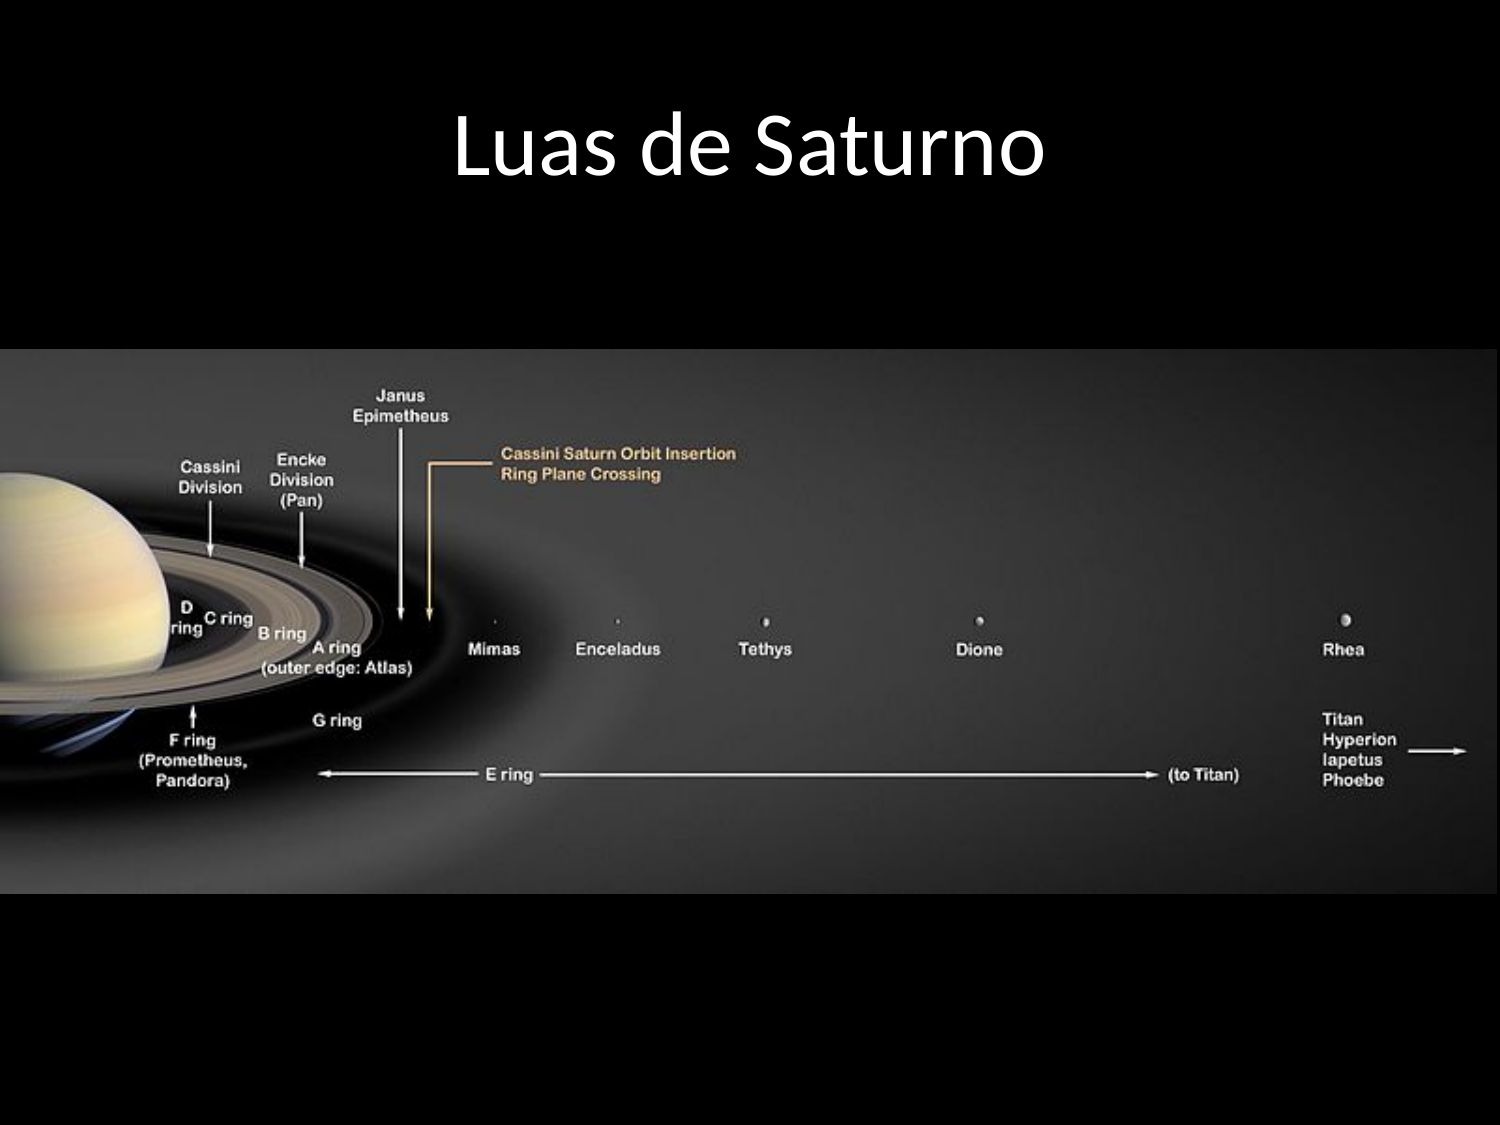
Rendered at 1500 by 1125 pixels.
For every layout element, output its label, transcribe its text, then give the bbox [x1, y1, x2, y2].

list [0, 349, 1498, 894]
title Luas de Saturno [75, 45, 1425, 233]
